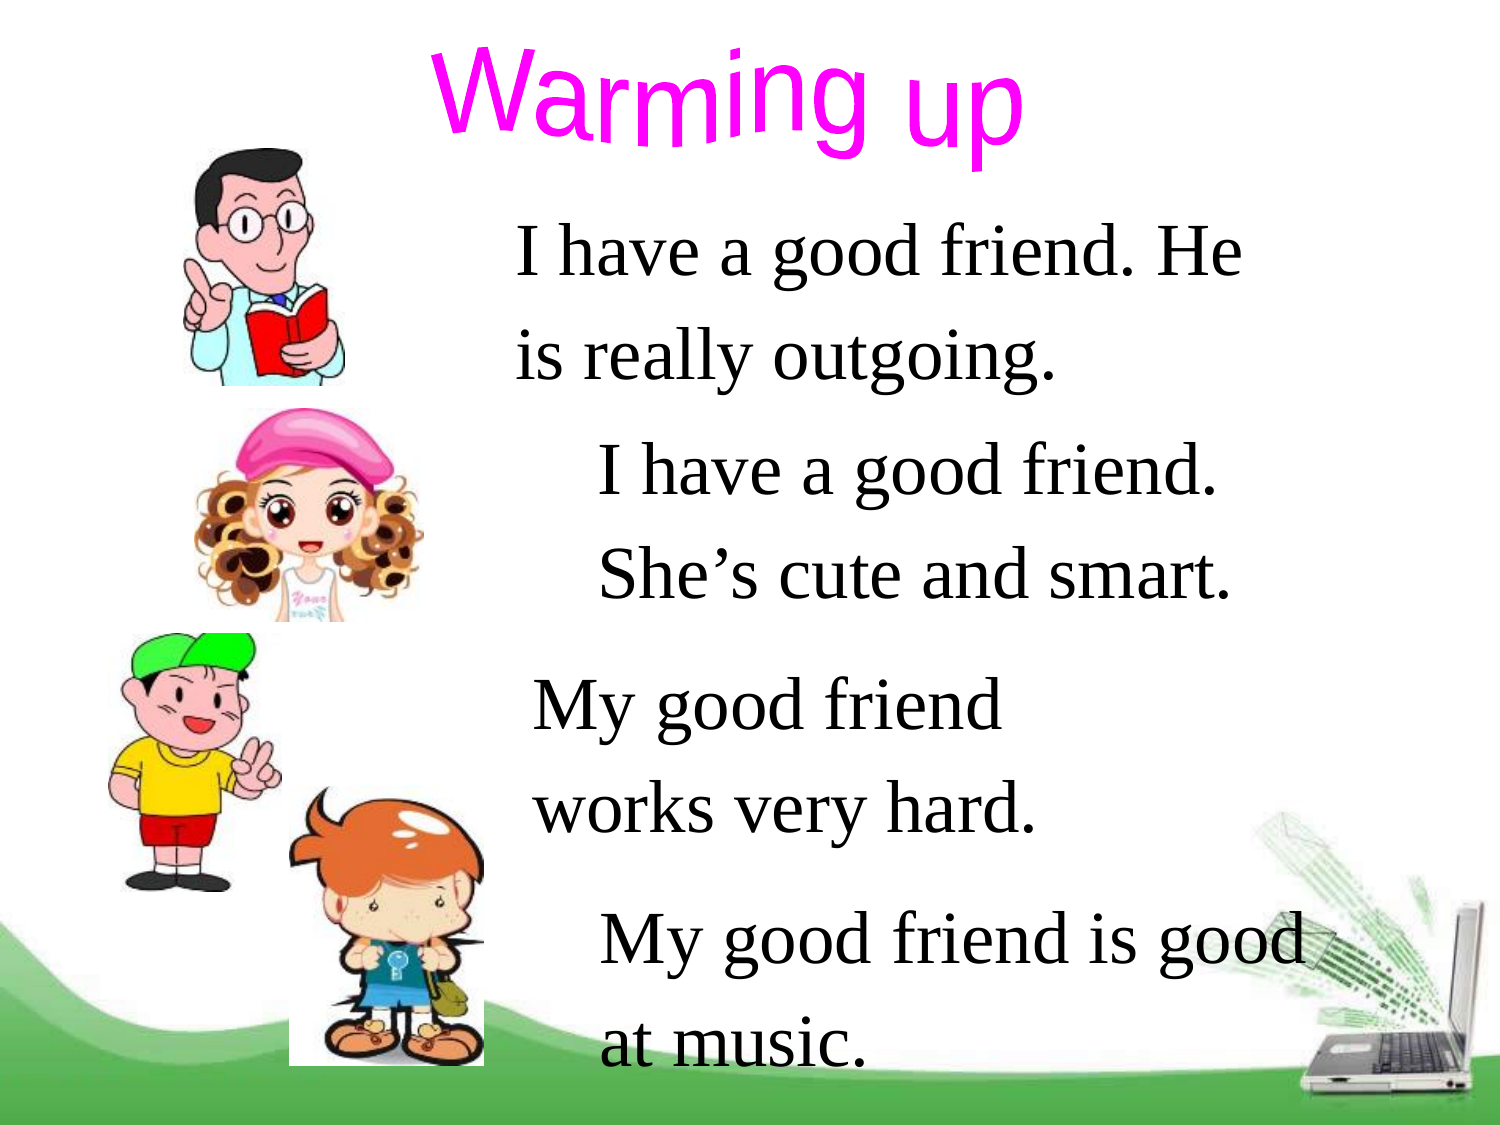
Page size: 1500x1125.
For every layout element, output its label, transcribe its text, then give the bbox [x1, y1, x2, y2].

picture [0, 0, 1500, 1125]
text_box My good friend works very hard. [286, 645, 1217, 844]
text_box I have a good friend. She’s cute and smart. [429, 410, 1388, 609]
text_box I have a good friend. He is really outgoing. [375, 184, 1282, 398]
text_box My good friend is good at music. [487, 857, 1341, 1099]
